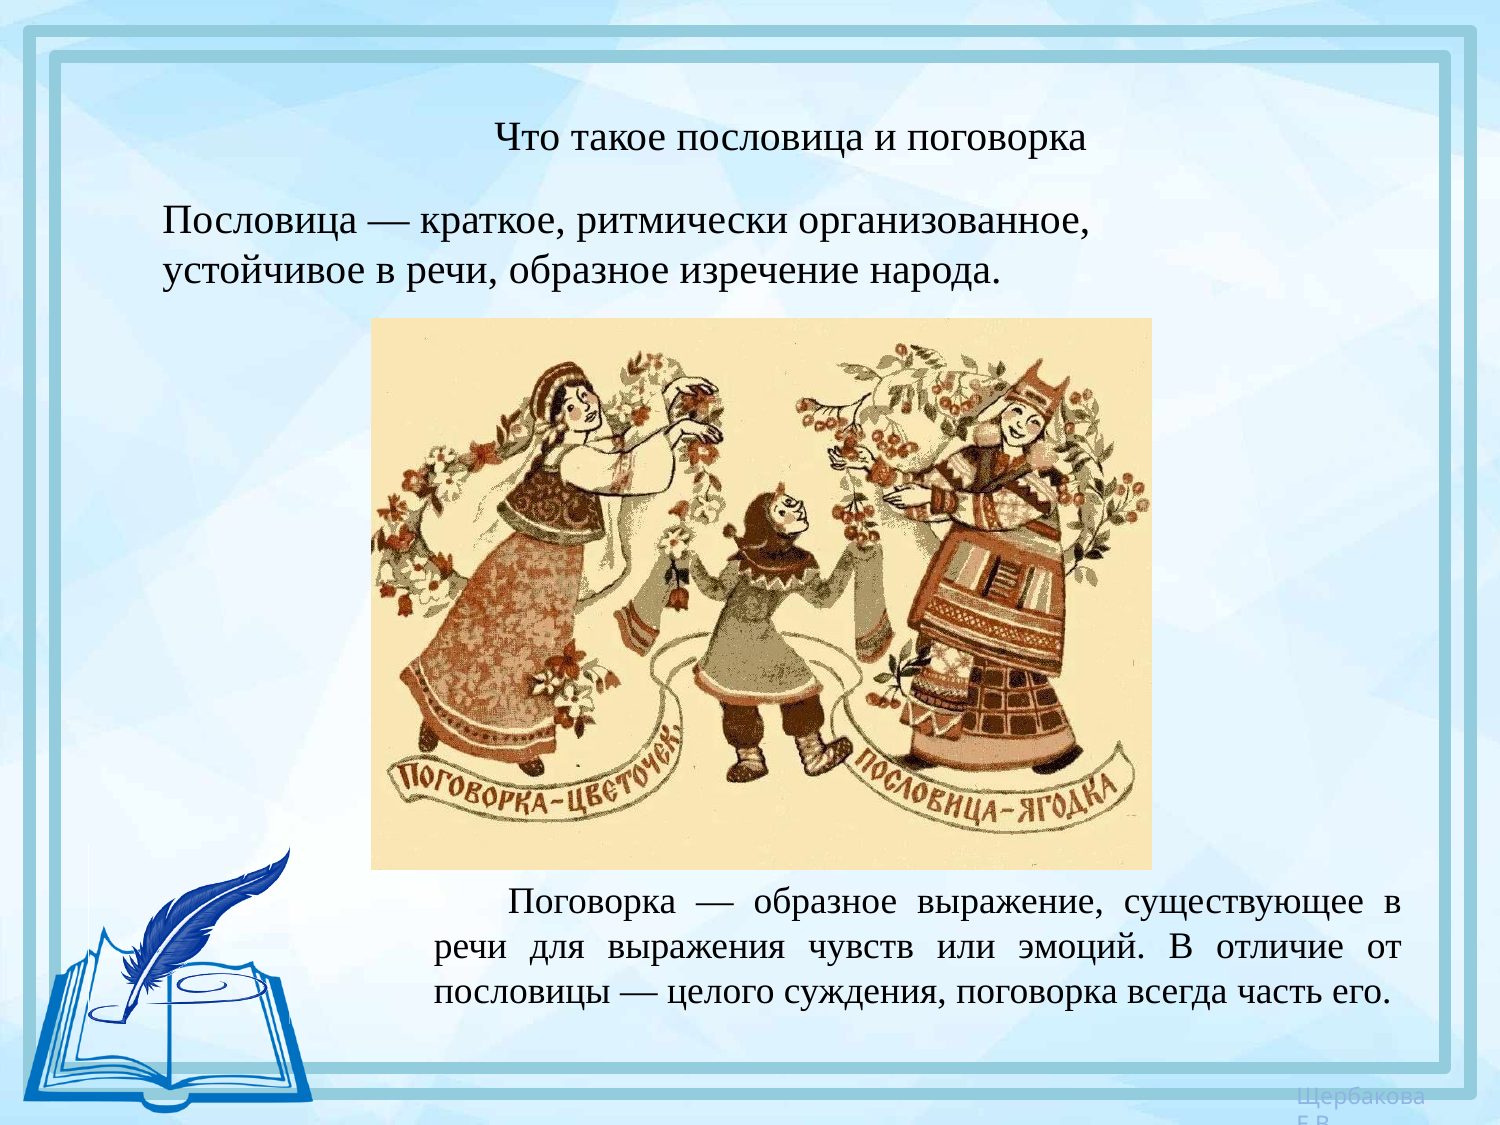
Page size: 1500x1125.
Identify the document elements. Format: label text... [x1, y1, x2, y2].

text_box Пословица — краткое, ритмически организованное, устойчивое в речи, образное изречение народа. [147, 184, 1152, 300]
text_box Что такое пословица и поговорка [479, 101, 1103, 167]
picture [1319, 1117, 1326, 1123]
text_box Поговорка — образное выражение, существующее в речи для выражения чувств или эмоций. В отличие от пословицы — целого суждения, поговорка всегда часть его. [419, 869, 1418, 1019]
picture [0, 0, 1500, 1125]
